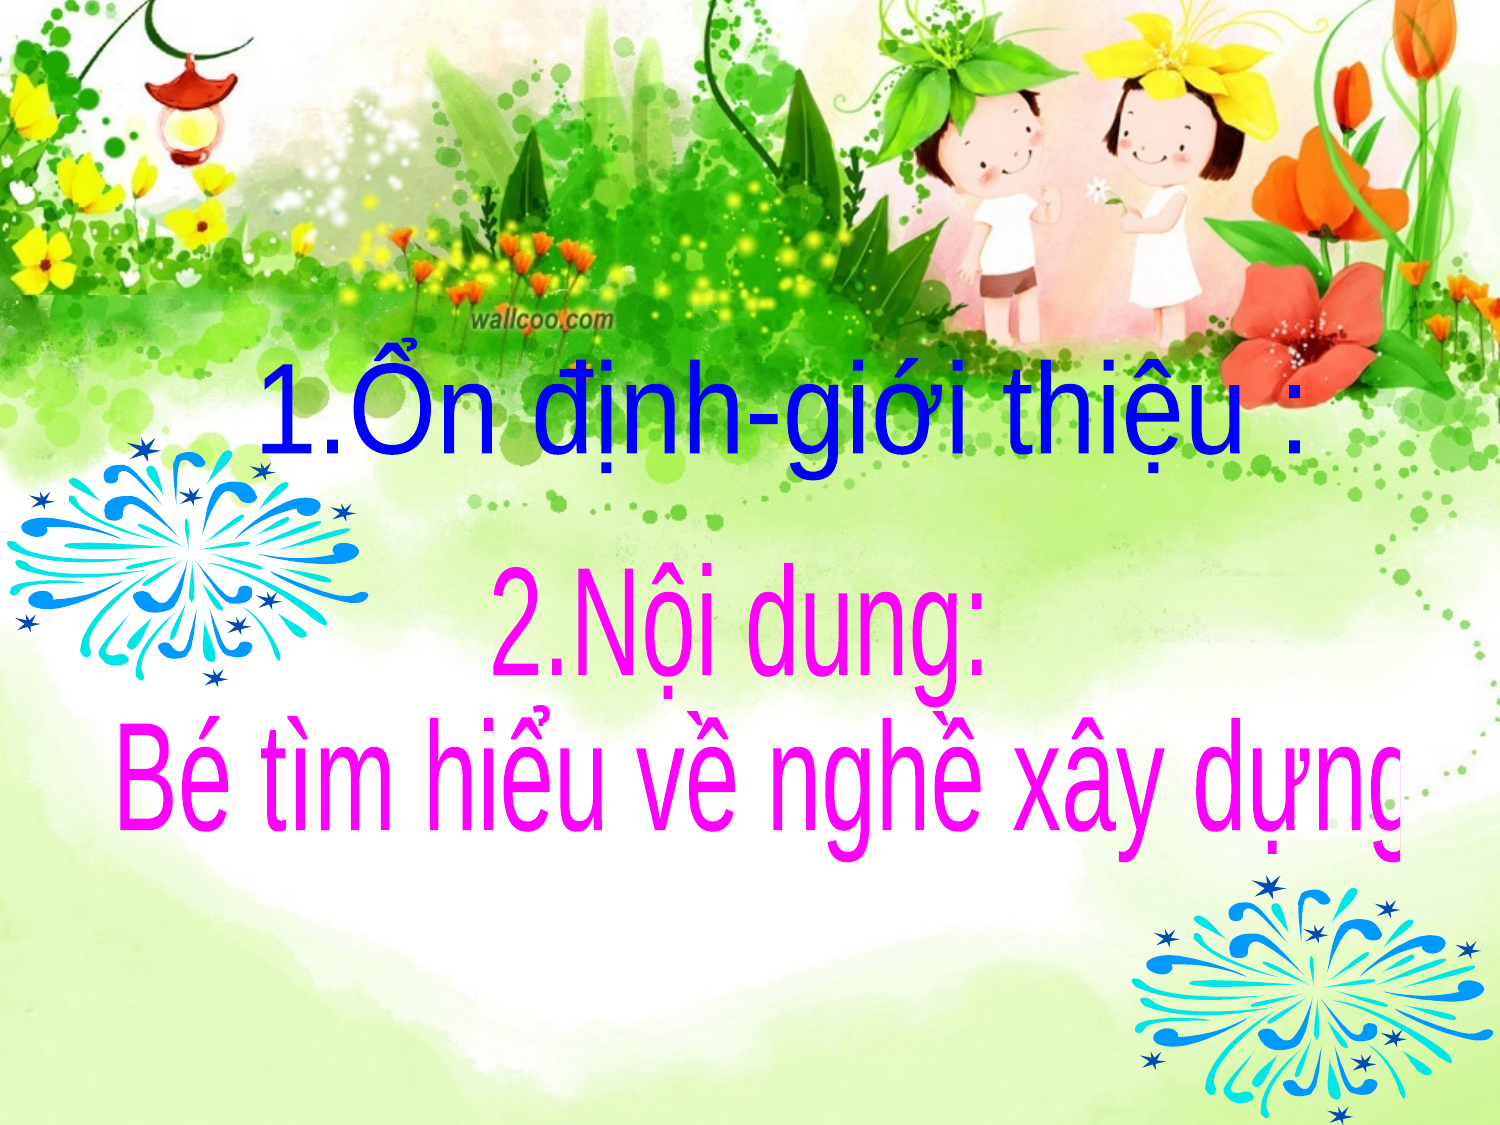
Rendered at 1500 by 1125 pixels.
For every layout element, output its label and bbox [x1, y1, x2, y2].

list [0, 0, 1500, 1125]
picture [0, 437, 376, 688]
picture [1124, 874, 1500, 1125]
